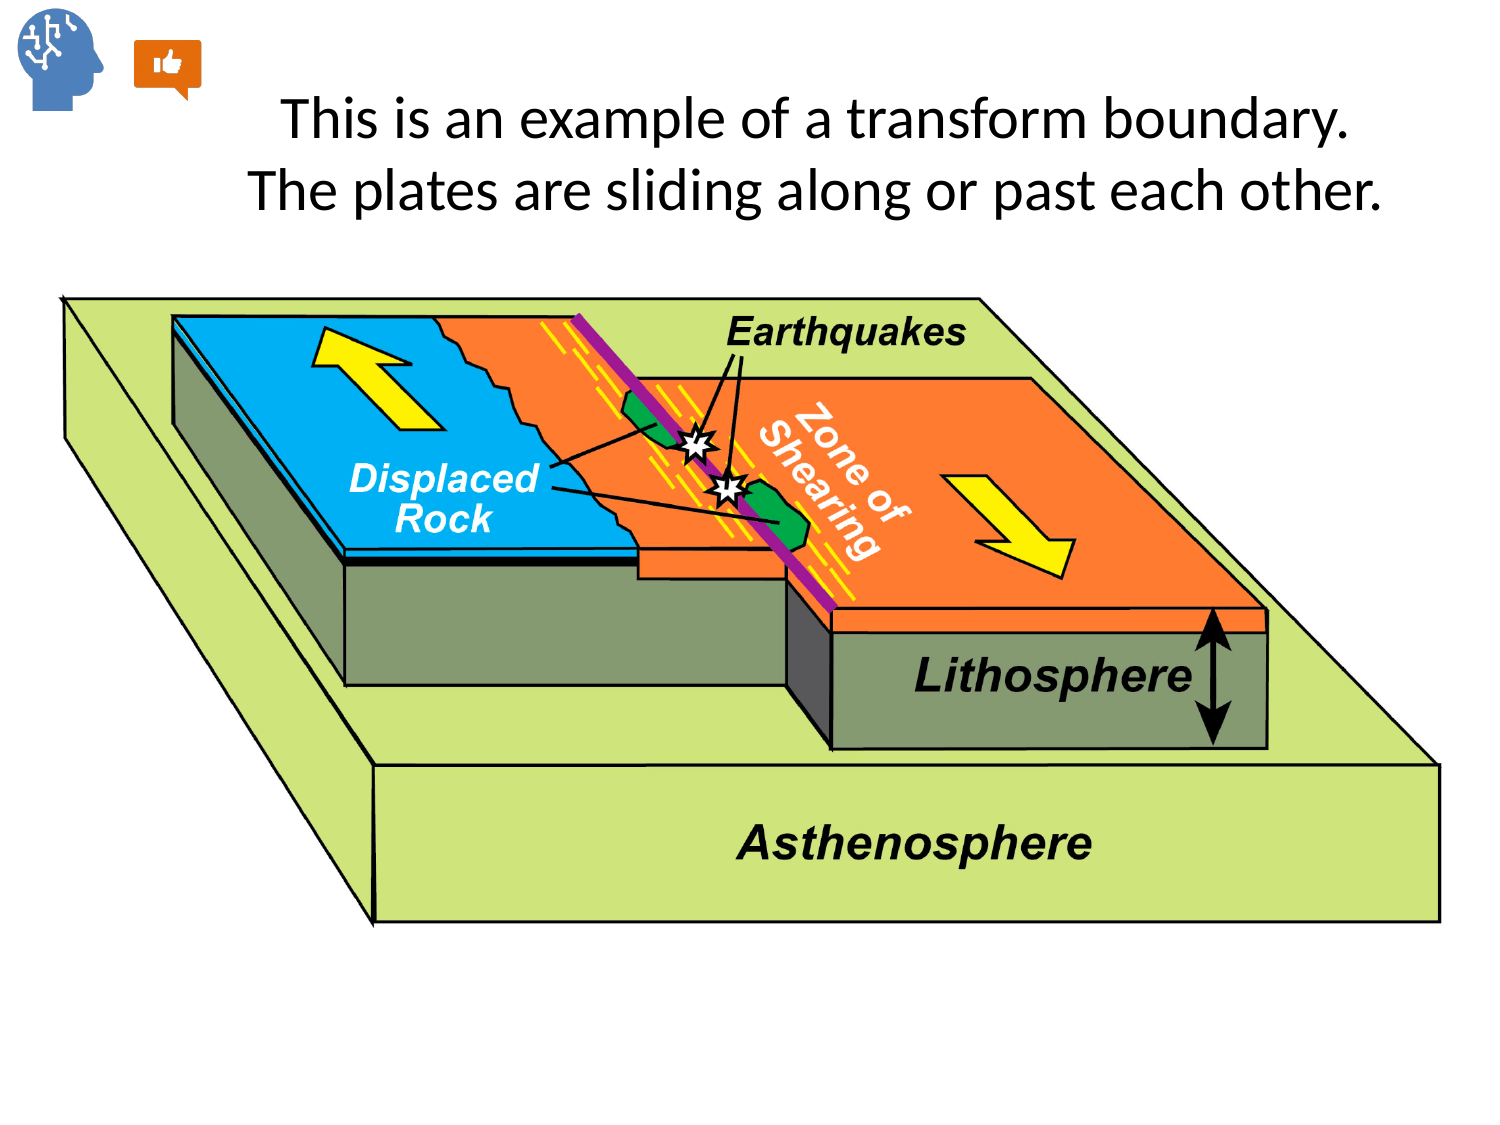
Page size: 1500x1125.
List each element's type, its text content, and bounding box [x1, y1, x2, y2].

picture [58, 293, 1442, 928]
text_box [0, 0, 115, 121]
picture [120, 23, 215, 118]
text_box This is an example of a transform boundary. The plates are sliding along or past each other. [224, 62, 1408, 238]
